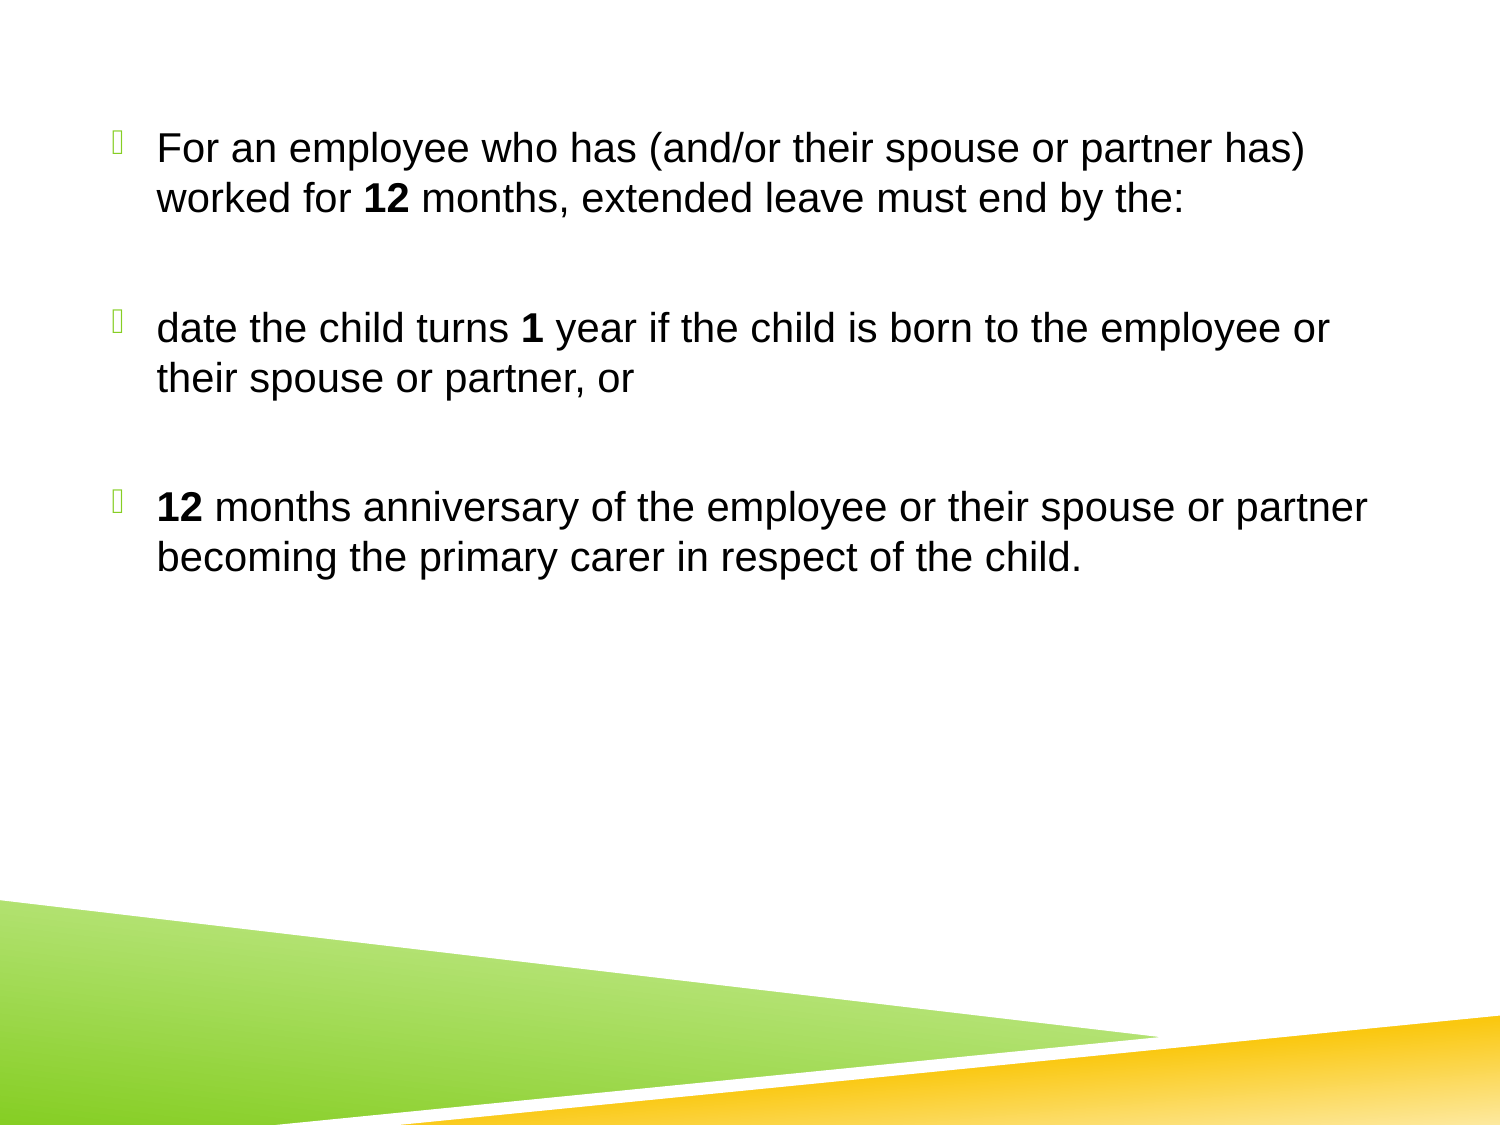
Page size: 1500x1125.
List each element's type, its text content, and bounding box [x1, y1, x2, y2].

list For an employee who has (and/or their spouse or partner has) worked for 12 months, extended leave must end by the: date the child turns 1 year if the child is born to the employee or their spouse or partner, or 12 months anniversary of the employee or their spouse or partner becoming the primary carer in respect of the child. [100, 113, 1376, 727]
